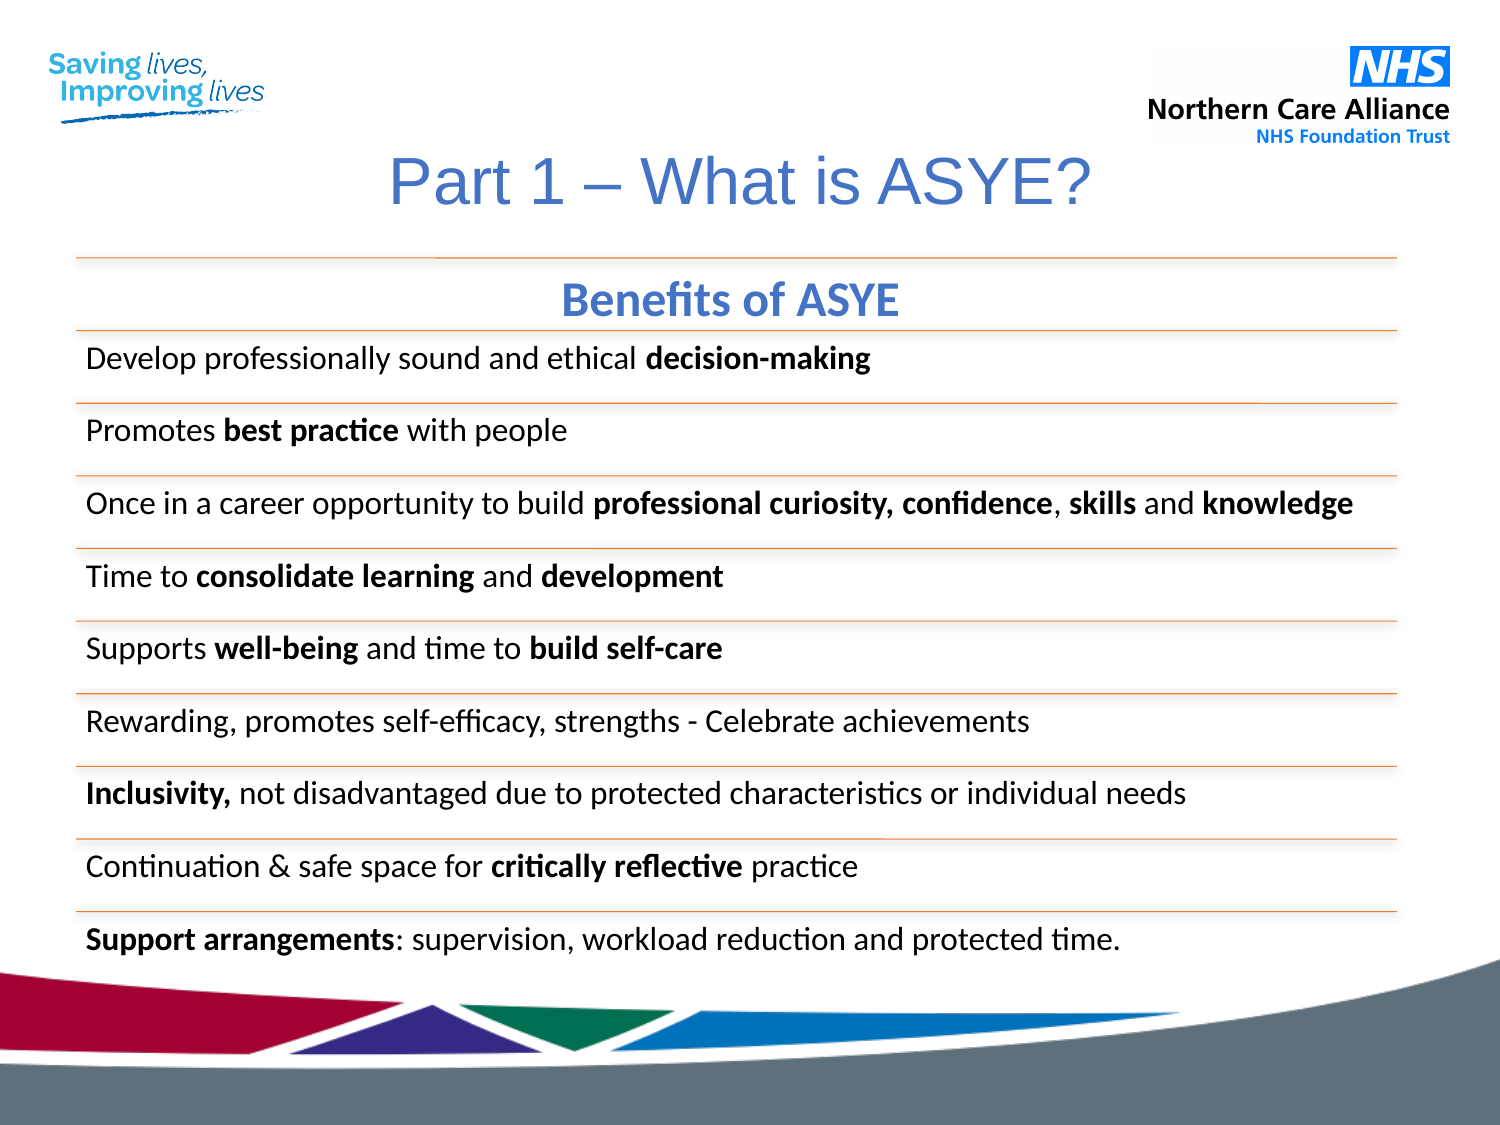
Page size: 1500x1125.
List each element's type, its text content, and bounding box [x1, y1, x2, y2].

title Part 1 – What is ASYE? [102, 90, 1397, 257]
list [75, 257, 1397, 985]
picture [48, 48, 266, 124]
picture [1149, 46, 1450, 143]
